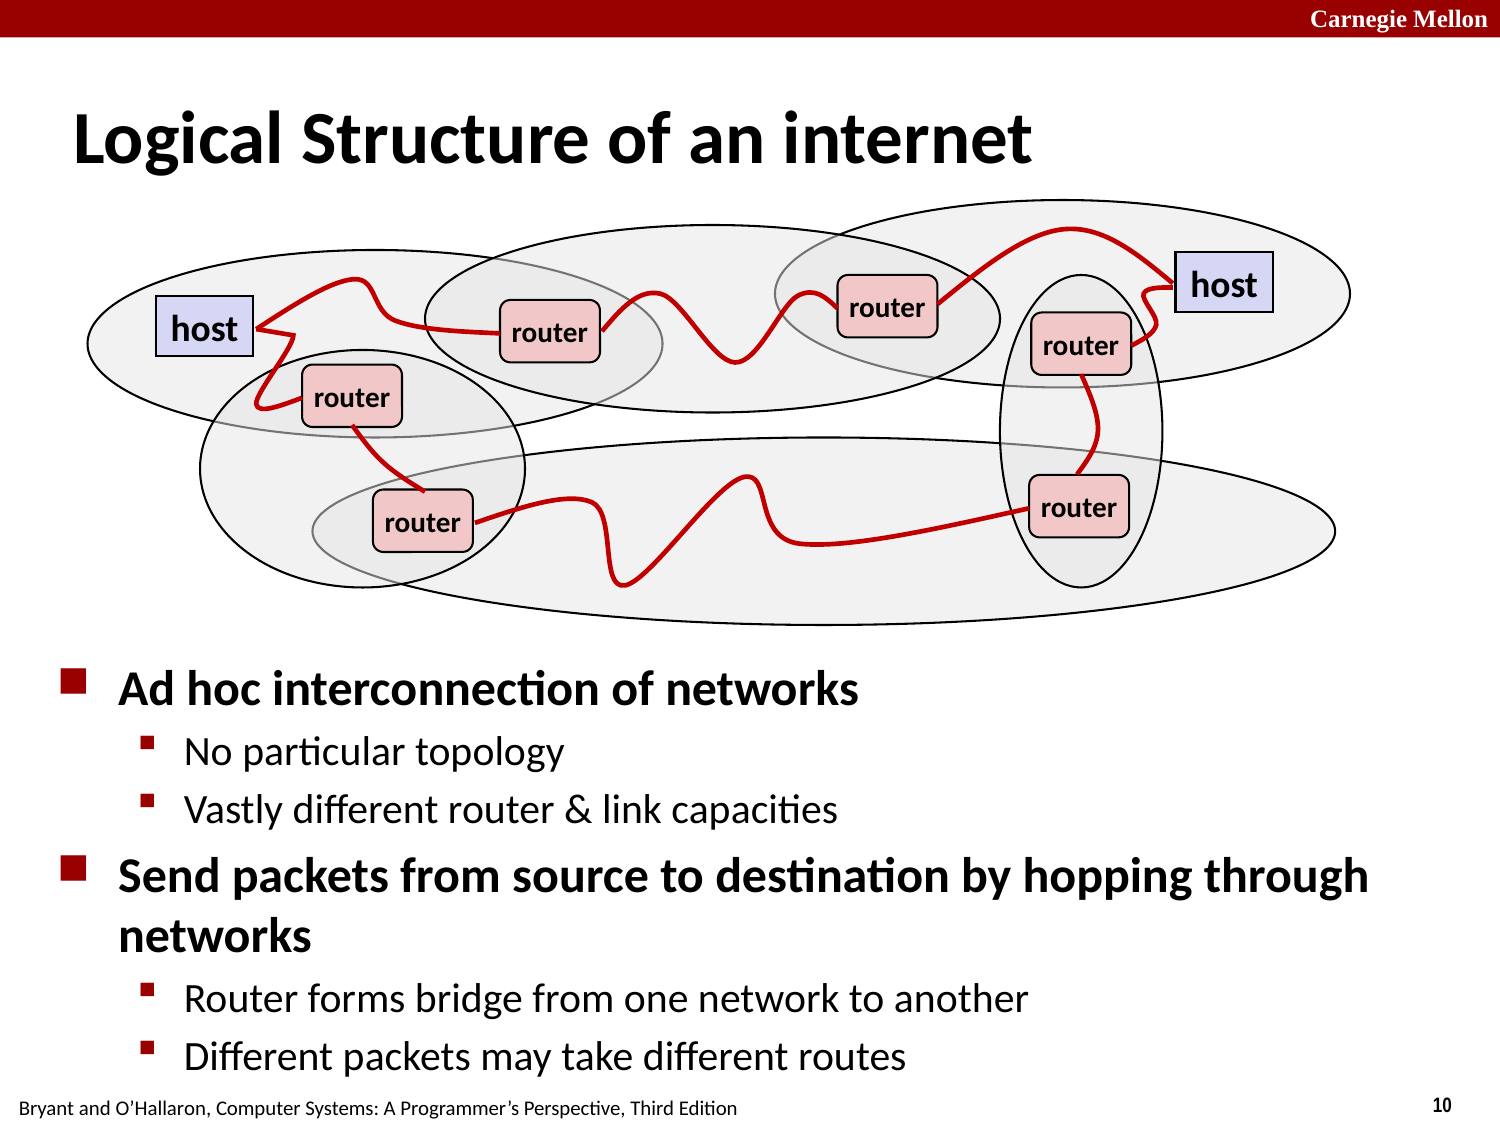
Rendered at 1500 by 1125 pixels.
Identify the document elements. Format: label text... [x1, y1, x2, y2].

text_box [352, 425, 426, 492]
text_box [200, 349, 526, 588]
text_box router [500, 299, 601, 363]
text_box host [1175, 252, 1273, 312]
text_box [937, 228, 1173, 305]
text_box [256, 279, 500, 334]
text_box [602, 292, 838, 363]
text_box [516, 437, 1010, 519]
text_box router [302, 364, 403, 428]
title Logical Structure of an internet [58, 71, 1305, 197]
text_box [474, 476, 1030, 586]
text_box [1011, 338, 1163, 588]
text_box [402, 460, 1336, 625]
text_box router [837, 274, 938, 338]
list Ad hoc interconnection of networks No particular topology Vastly different router & link capacities Send packets from source to destination by hopping through networks Router forms bridge from one network to another Different packets may take different routes [46, 647, 1410, 993]
text_box [87, 249, 492, 422]
text_box [1077, 374, 1098, 475]
text_box router [1031, 312, 1132, 375]
text_box [936, 296, 1039, 386]
text_box [425, 224, 1001, 413]
text_box [840, 200, 1351, 383]
text_box [999, 289, 1143, 508]
text_box router [372, 489, 473, 552]
text_box [256, 330, 303, 409]
text_box router [1029, 474, 1130, 538]
text_box [268, 330, 593, 426]
text_box host [155, 296, 254, 356]
text_box [1131, 287, 1173, 346]
